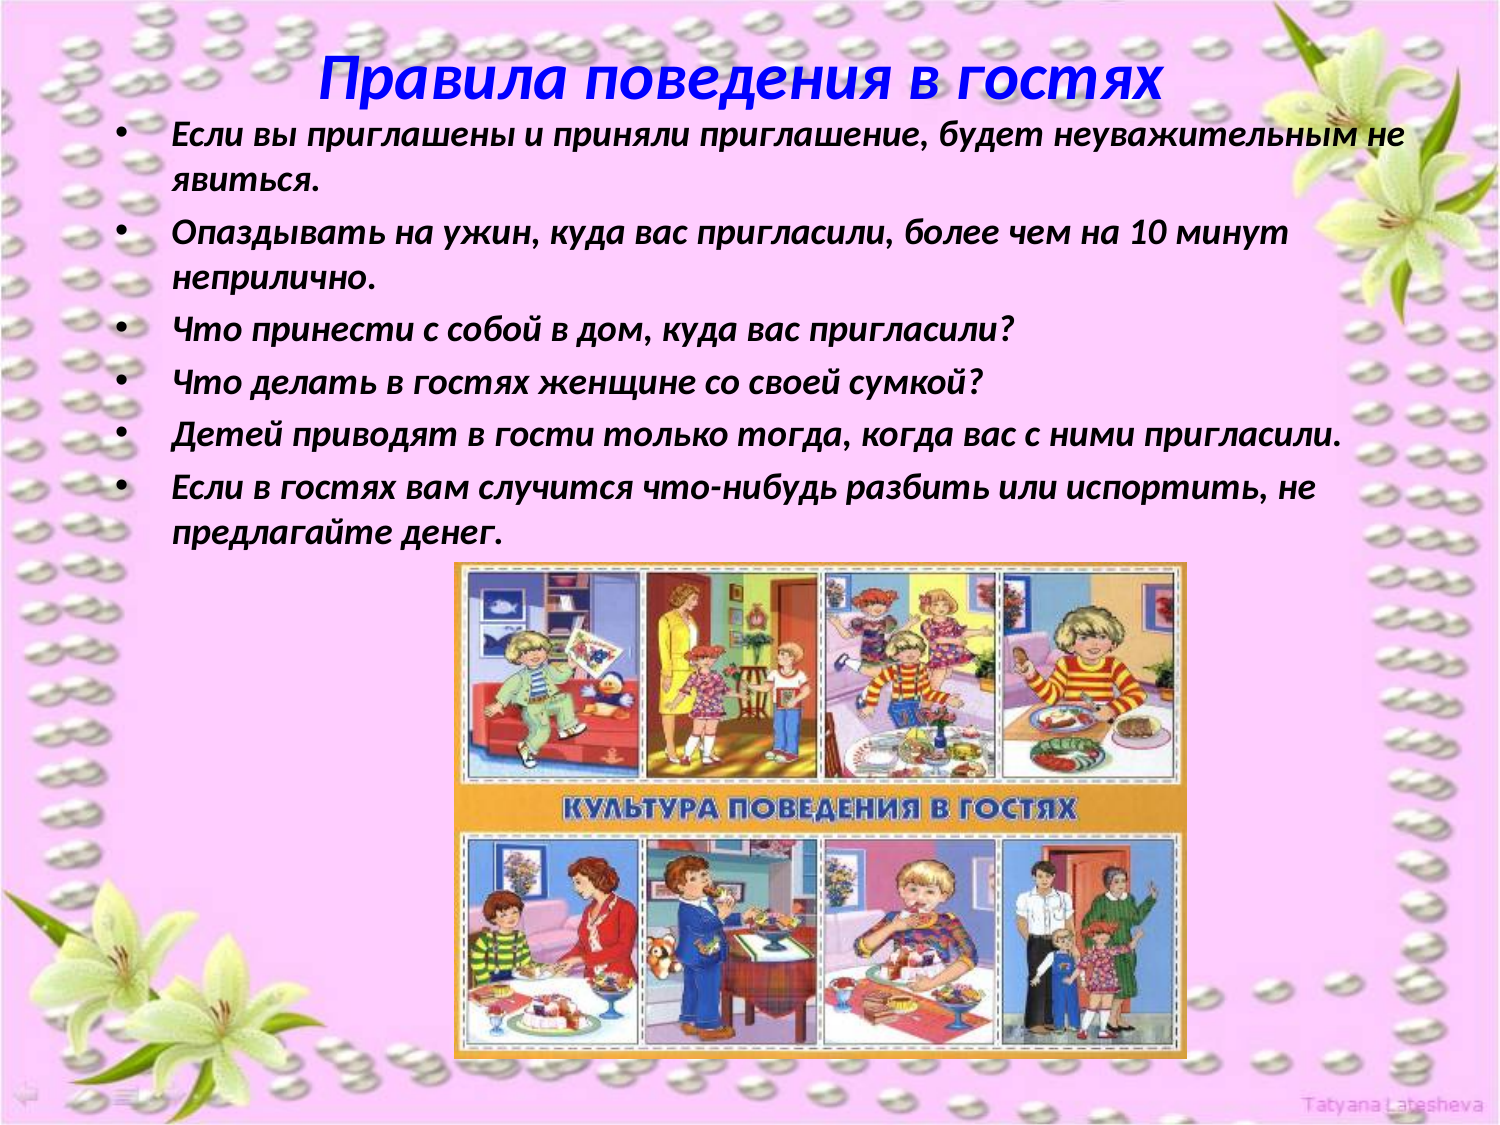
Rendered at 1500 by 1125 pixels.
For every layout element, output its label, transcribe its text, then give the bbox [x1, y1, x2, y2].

title Правила поведения в гостях [76, 0, 1428, 165]
picture [0, 0, 1500, 1125]
list Если вы приглашены и приняли приглашение, будет неуважительным не явиться. Опаздывать на ужин, куда вас пригласили, более чем на 10 минут неприлично. Что принести с собой в дом, куда вас пригласили? Что делать в гостях женщине со своей сумкой? Детей приводят в гости только тогда, когда вас с ними пригласили. Если в гостях вам случится что-нибудь разбить или испортить, не предлагайте денег. [100, 101, 1451, 755]
